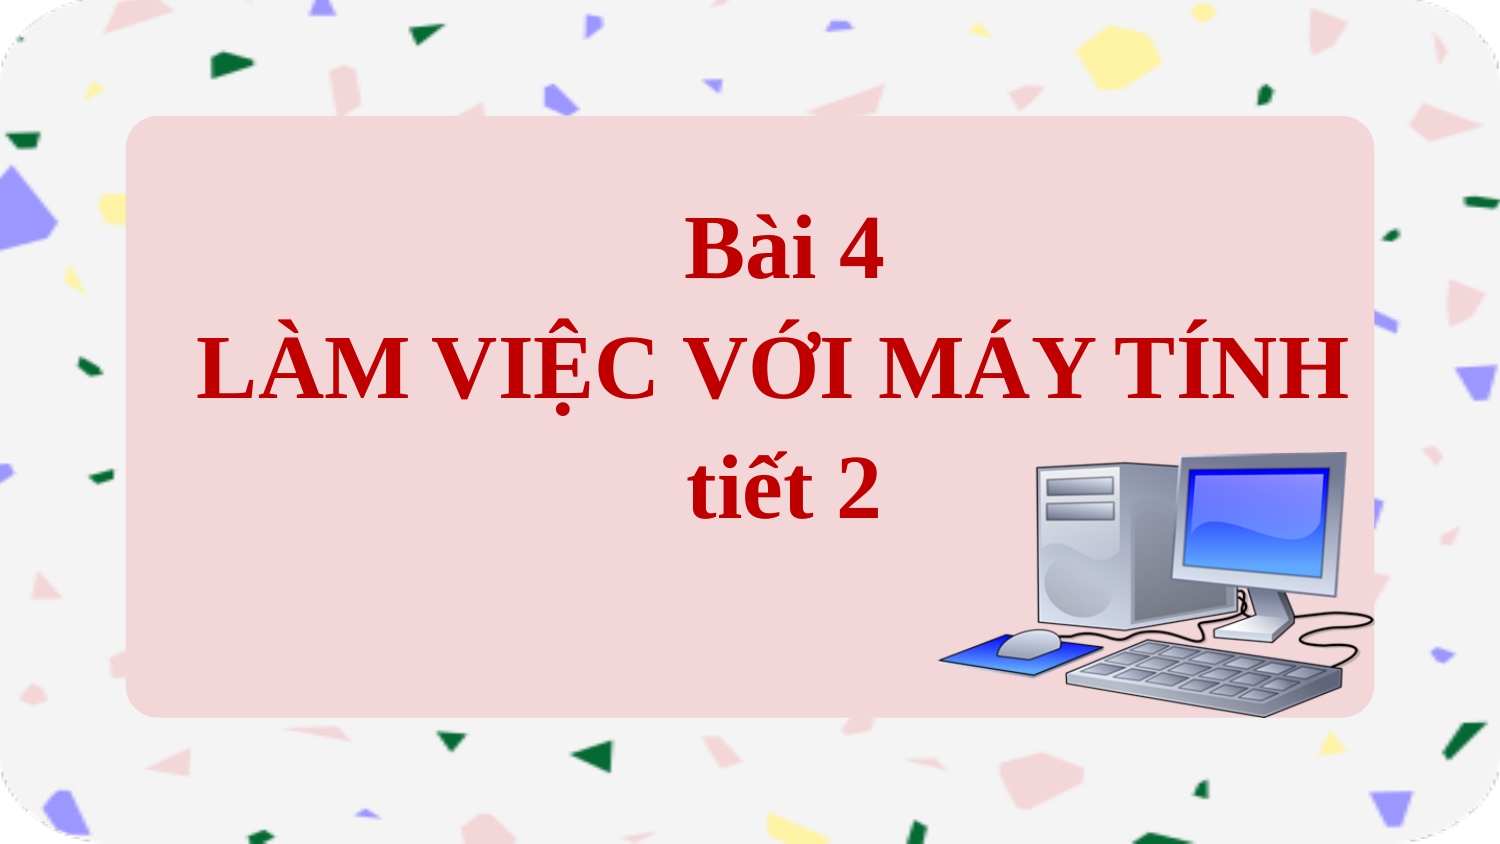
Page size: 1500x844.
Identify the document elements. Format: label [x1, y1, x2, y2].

picture [0, 0, 1500, 844]
text_box [125, 115, 1375, 718]
